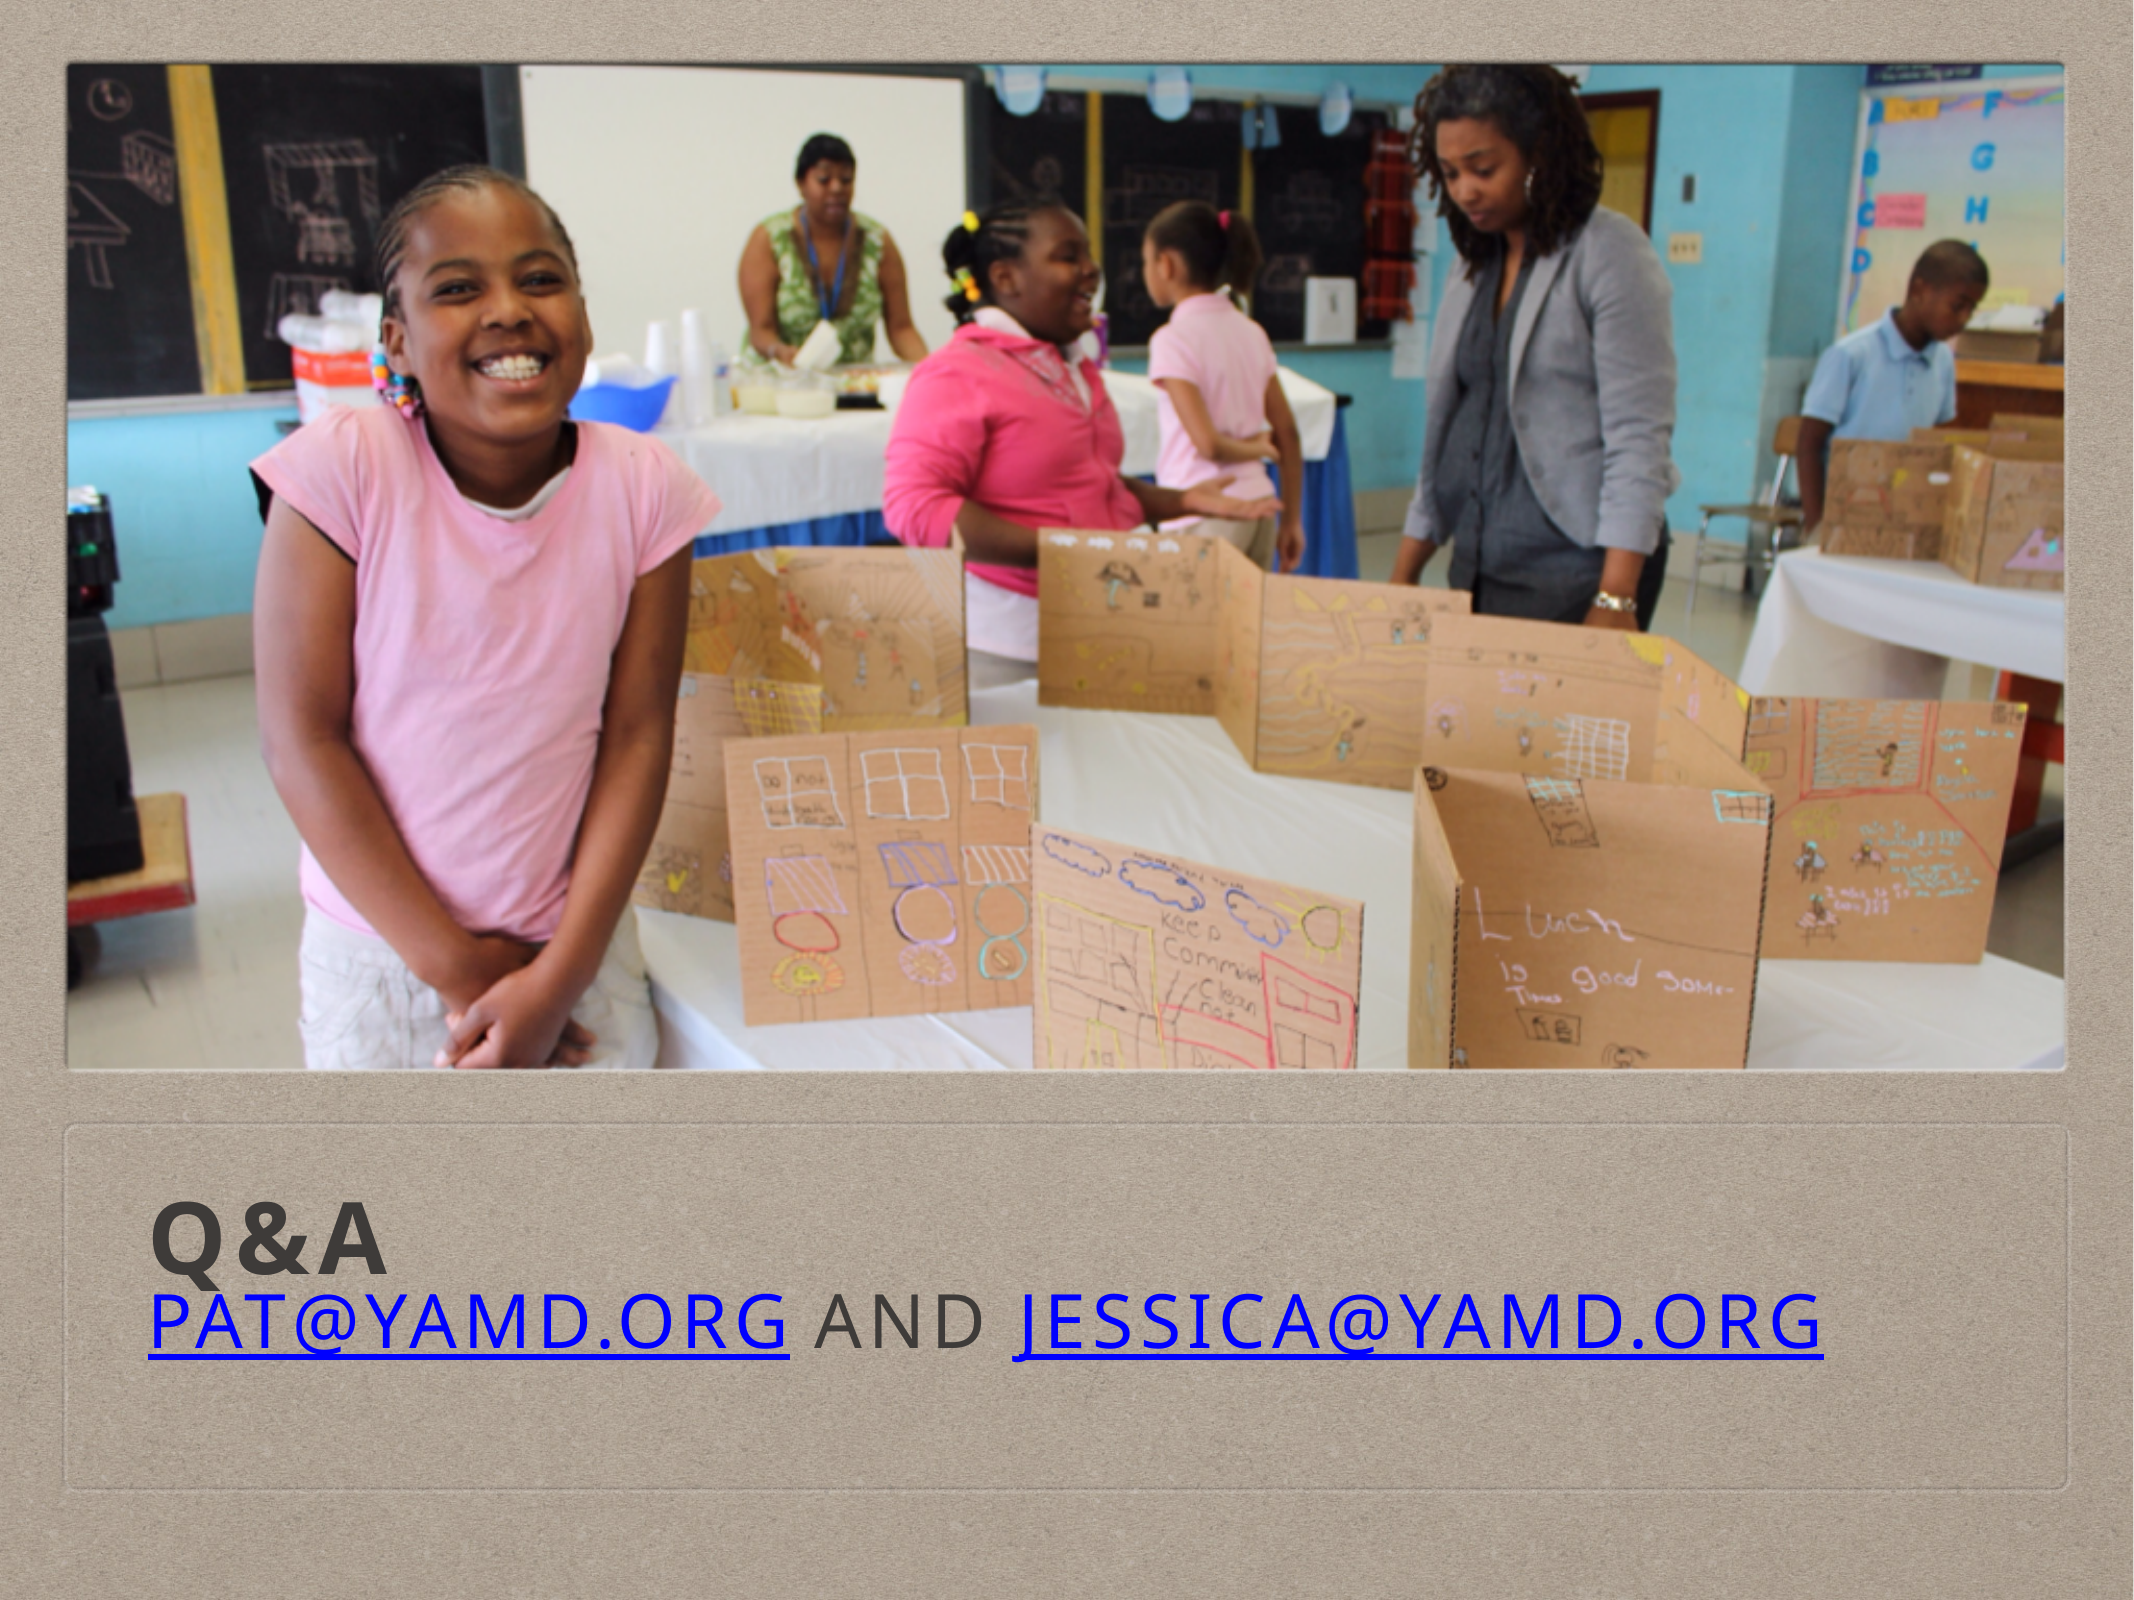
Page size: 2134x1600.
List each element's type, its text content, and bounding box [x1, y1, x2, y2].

picture [0, 0, 2134, 1600]
list pat@yamd.org and jessica@yamd.org [147, 1282, 1986, 1482]
title Q&A [147, 1136, 1986, 1282]
